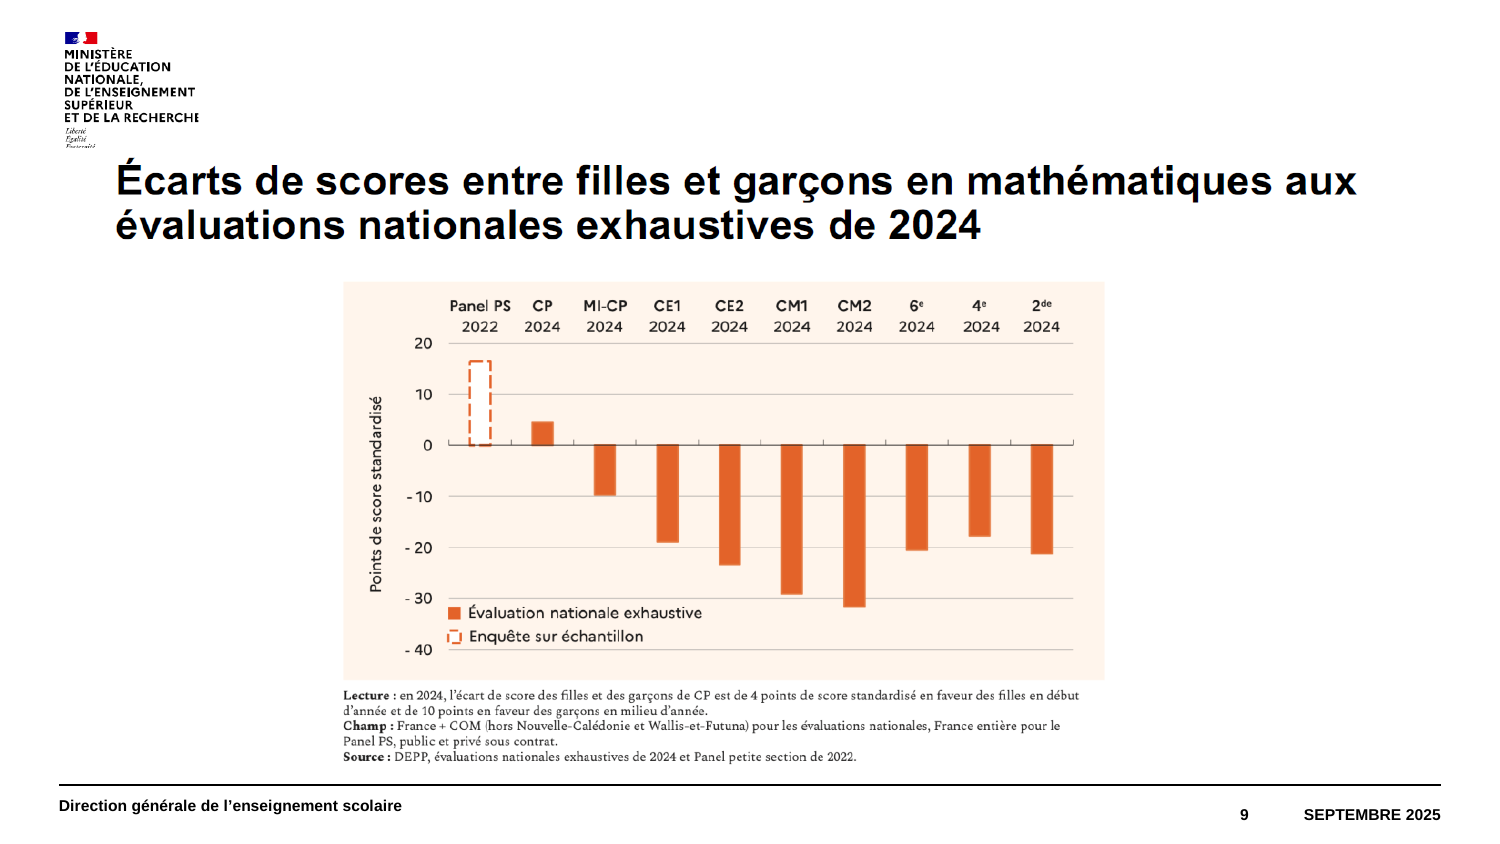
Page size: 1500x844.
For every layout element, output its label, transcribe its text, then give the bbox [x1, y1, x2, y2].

slide_number Septembre 2025 [1249, 784, 1441, 844]
slide_number 9 [1027, 784, 1249, 844]
footer Direction générale de l’enseignement scolaire [59, 784, 1027, 844]
picture [111, 150, 1389, 765]
